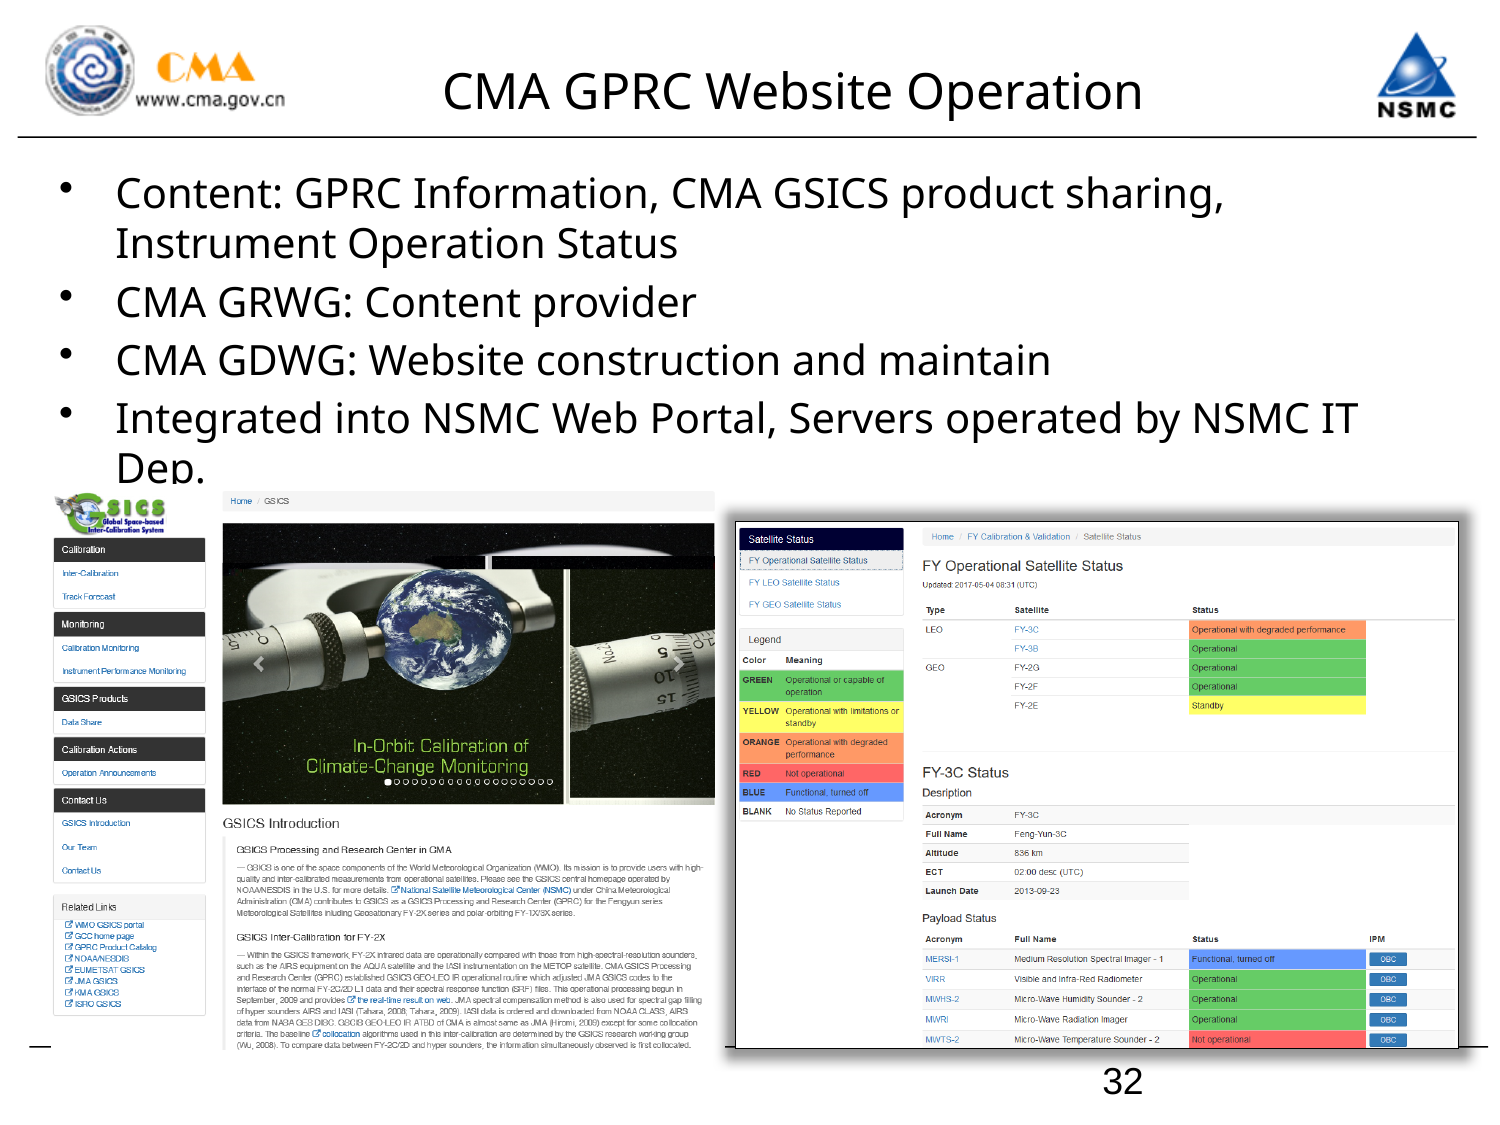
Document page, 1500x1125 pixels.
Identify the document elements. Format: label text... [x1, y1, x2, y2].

slide_number 32 [1087, 1069, 1438, 1104]
title CMA GPRC Website Operation [328, 27, 1259, 152]
list Content: GPRC Information, CMA GSICS product sharing, Instrument Operation Status CMA GRWG: Content provider CMA GDWG: Website construction and maintain Integrated into NSMC Web Portal, Servers operated by NSMC IT Dep. [44, 159, 1456, 407]
picture [1363, 24, 1486, 131]
picture [41, 24, 299, 124]
picture [51, 484, 725, 1050]
picture [735, 521, 1459, 1049]
